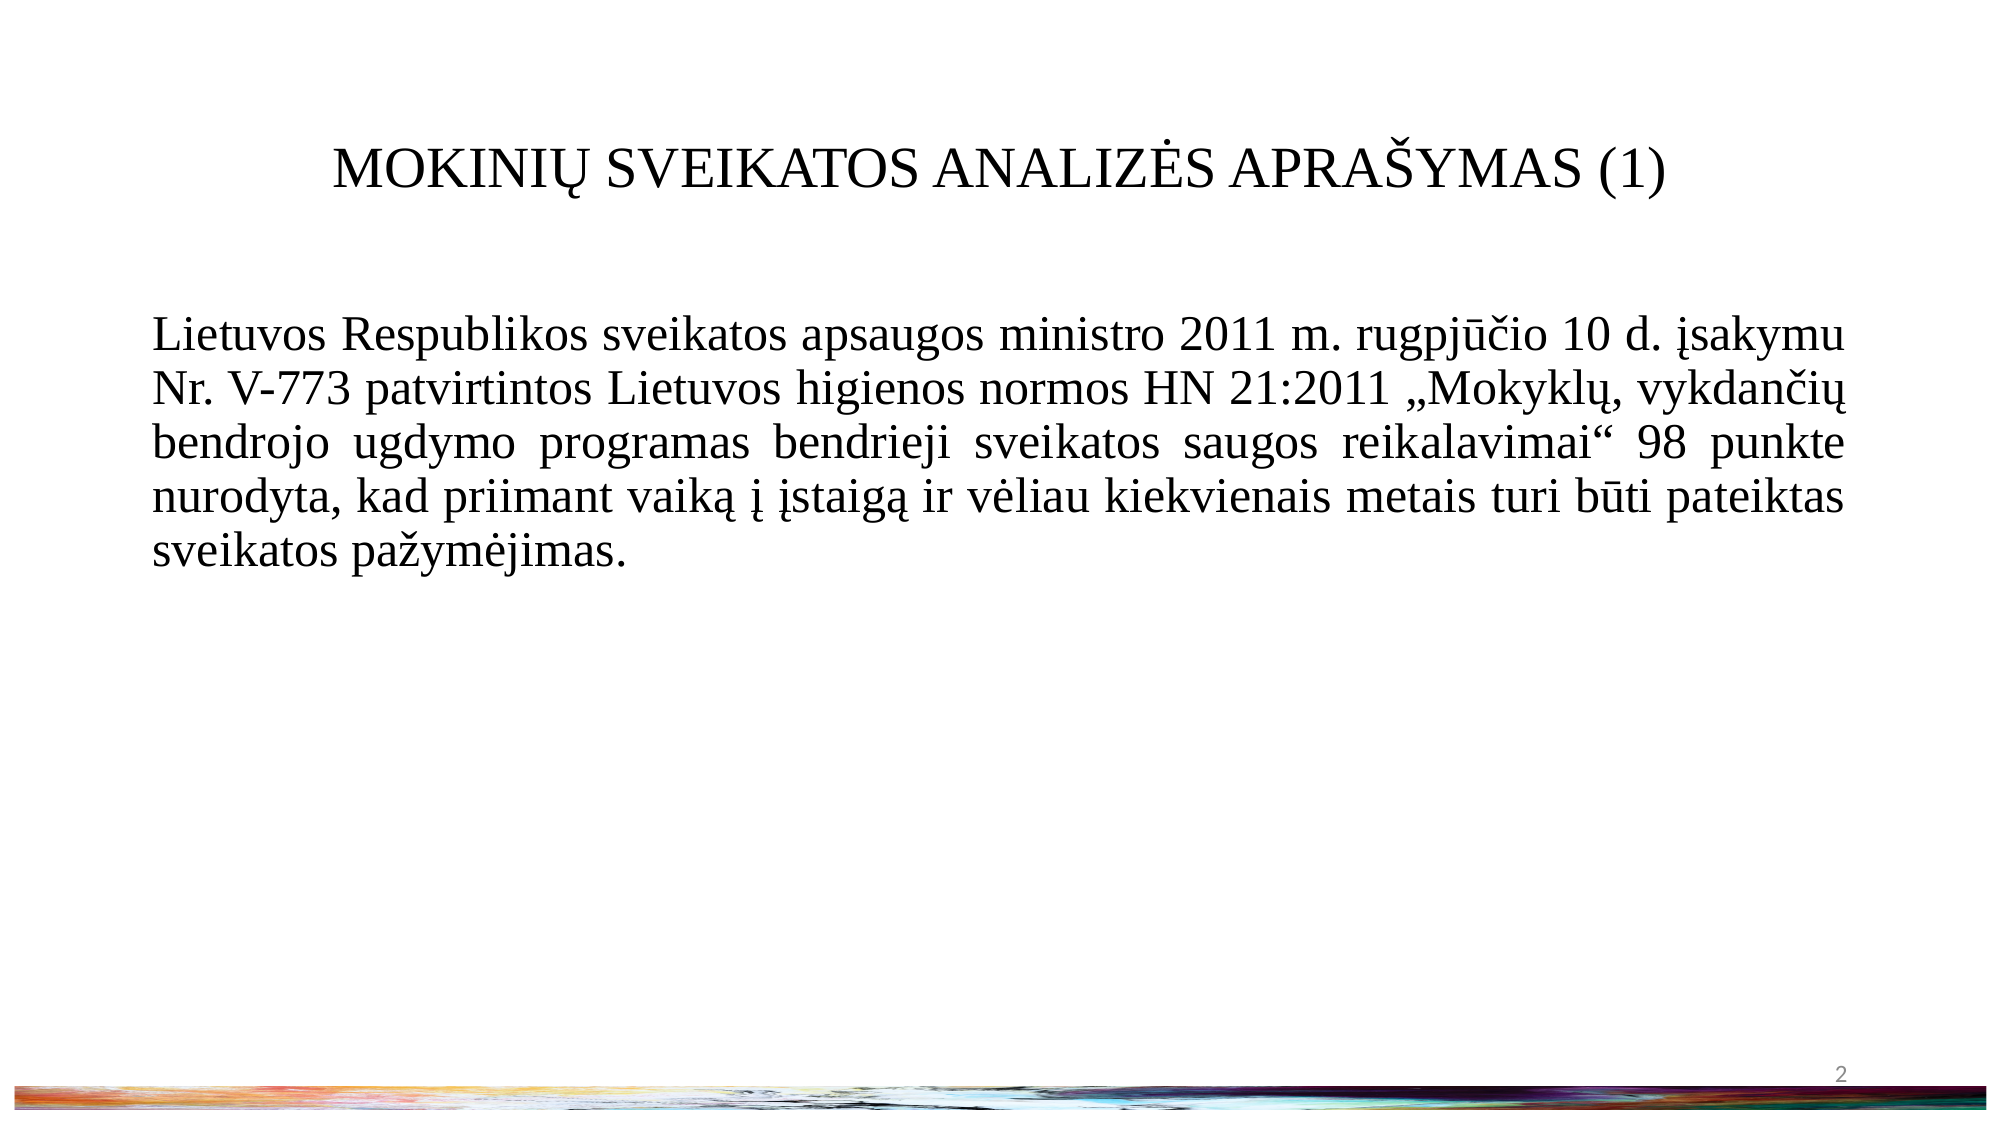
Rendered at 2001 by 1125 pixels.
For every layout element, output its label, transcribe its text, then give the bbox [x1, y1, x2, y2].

list Lietuvos Respublikos sveikatos apsaugos ministro 2011 m. rugpjūčio 10 d. įsakymu Nr. V-773 patvirtintos Lietuvos higienos normos HN 21:2011 „Mokyklų, vykdančių bendrojo ugdymo programas bendrieji sveikatos saugos reikalavimai“ 98 punkte nurodyta, kad priimant vaiką į įstaigą ir vėliau kiekvienais metais turi būti pateiktas sveikatos pažymėjimas. [1012, 299, 1863, 1014]
slide_number 2 [1412, 1042, 1863, 1086]
list Lietuvos Respublikos sveikatos apsaugos ministro 2011 m. rugpjūčio 10 d. įsakymu Nr. V-773 patvirtintos Lietuvos higienos normos HN 21:2011 „Mokyklų, vykdančių bendrojo ugdymo programas bendrieji sveikatos saugos reikalavimai“ 98 punkte nurodyta, kad priimant vaiką į įstaigą ir vėliau kiekvienais metais turi būti pateiktas sveikatos pažymėjimas. [137, 299, 988, 1014]
picture [16, 111, 1986, 1125]
title MOKINIŲ SVEIKATOS ANALIZĖS APRAŠYMAS (1) [137, 59, 1863, 278]
